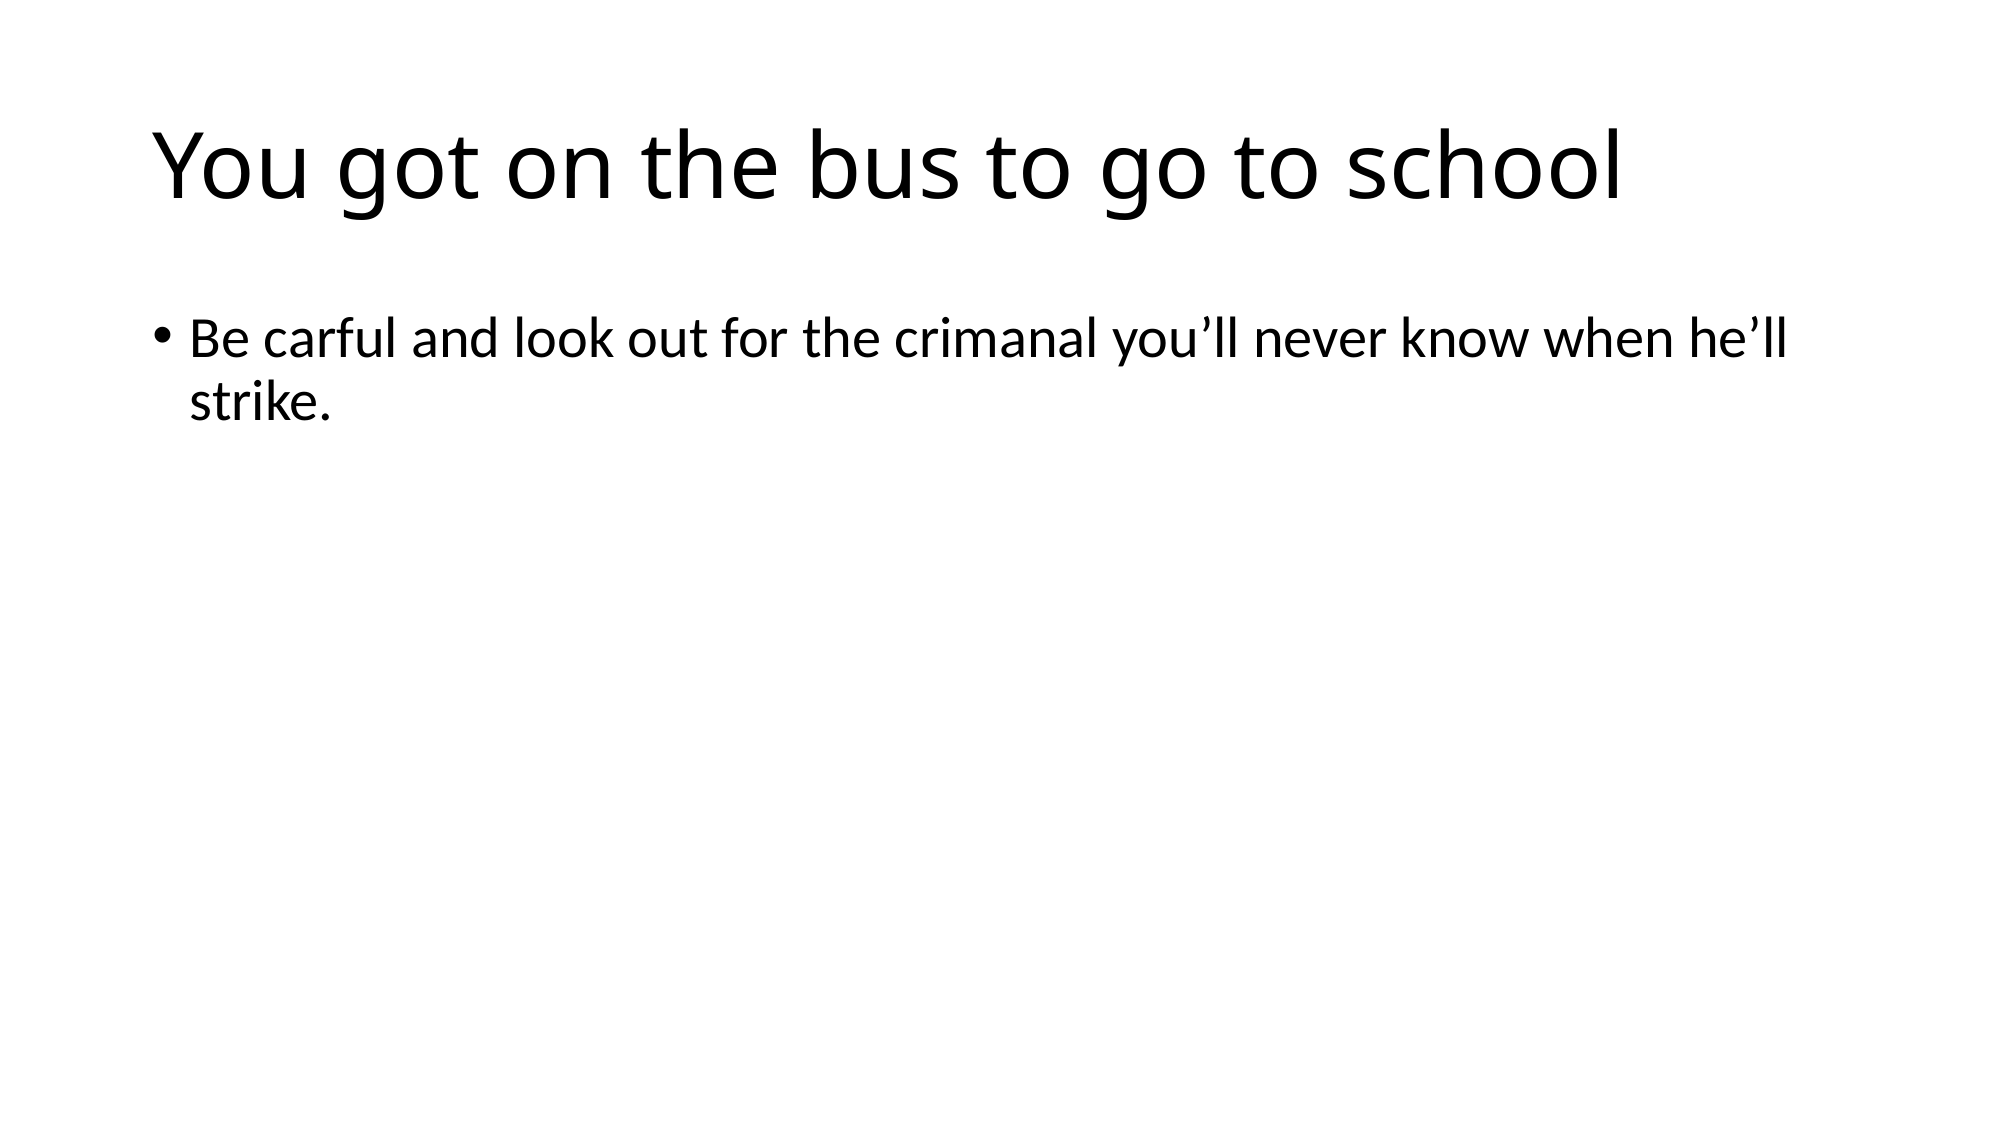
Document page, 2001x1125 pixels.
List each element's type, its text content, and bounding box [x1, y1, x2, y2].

list Be carful and look out for the crimanal you’ll never know when he’ll strike. [137, 299, 1863, 1014]
title You got on the bus to go to school [137, 59, 1863, 278]
